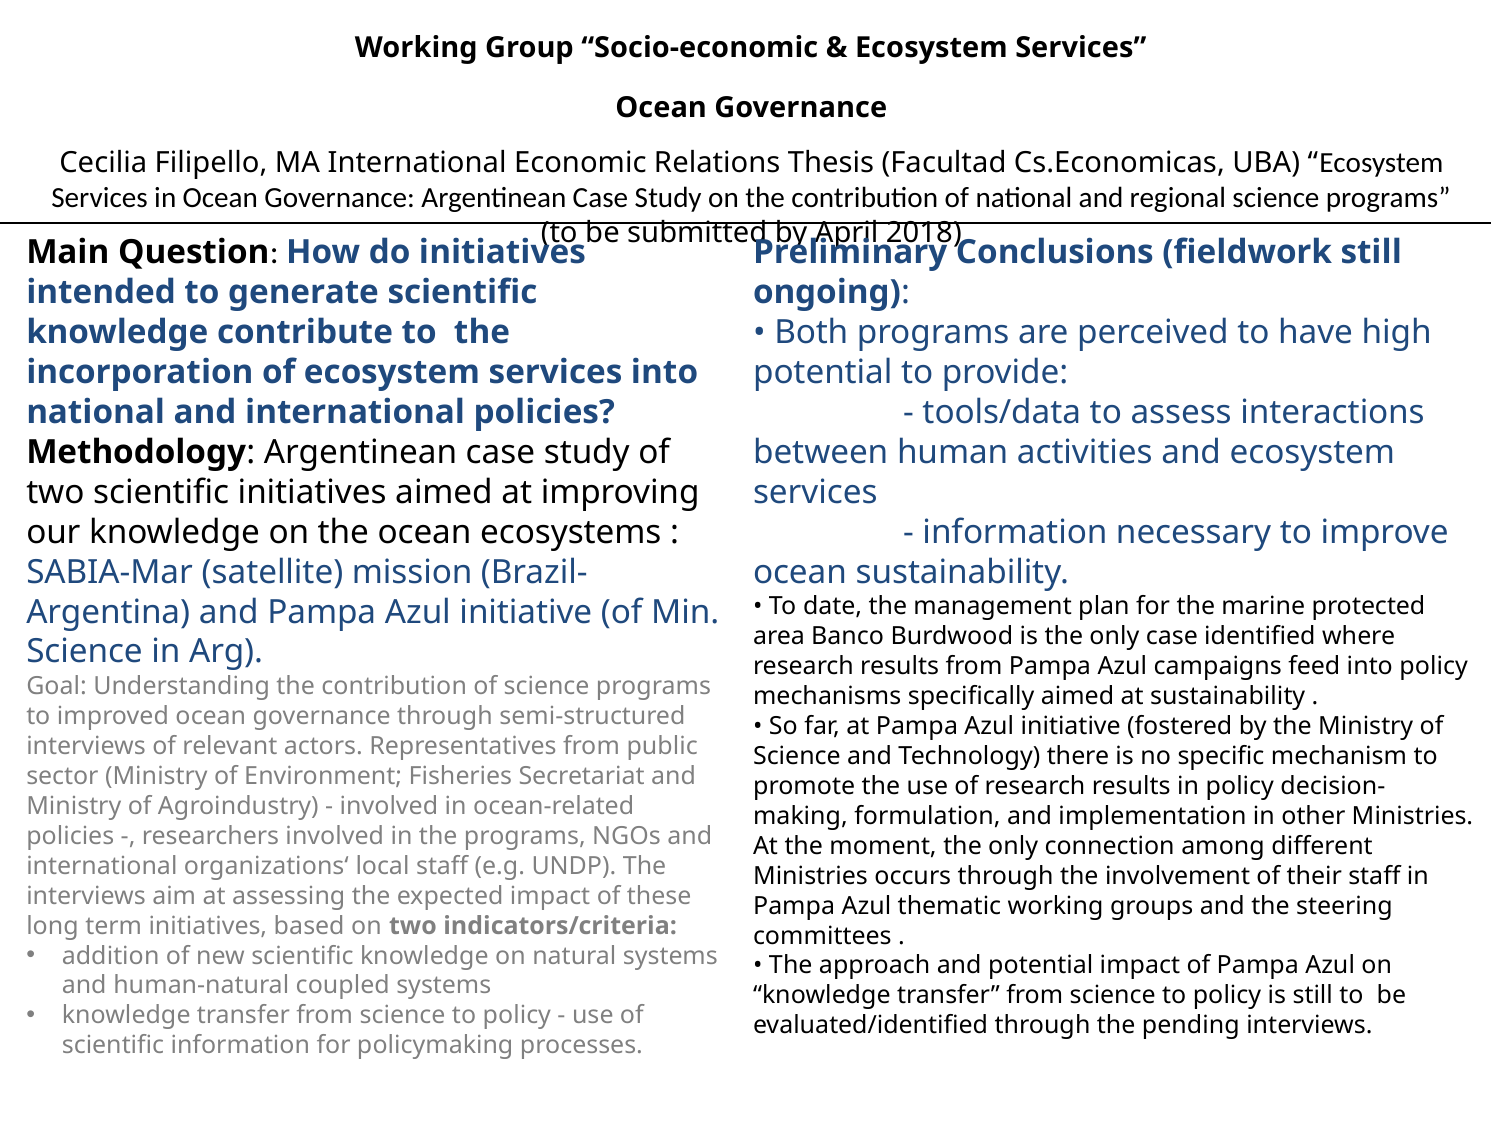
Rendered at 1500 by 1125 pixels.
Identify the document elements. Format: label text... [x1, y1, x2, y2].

text_box Main Question: How do initiatives intended to generate scientific knowledge contribute to the incorporation of ecosystem services into national and international policies? Methodology: Argentinean case study of two scientific initiatives aimed at improving our knowledge on the ocean ecosystems : SABIA-Mar (satellite) mission (Brazil-Argentina) and Pampa Azul initiative (of Min. Science in Arg). Goal: Understanding the contribution of science programs to improved ocean governance through semi-structured interviews of relevant actors. Representatives from public sector (Ministry of Environment; Fisheries Secretariat and Ministry of Agroindustry) - involved in ocean-related policies -, researchers involved in the programs, NGOs and international organizations‘ local staff (e.g. UNDP). The interviews aim at assessing the expected impact of these long term initiatives, based on two indicators/criteria: addition of new scientific knowledge on natural systems and human-natural coupled systems knowledge transfer from science to policy - use of scientific information for policymaking processes. [11, 231, 739, 1102]
text_box Preliminary Conclusions (fieldwork still ongoing): • Both programs are perceived to have high potential to provide: - tools/data to assess interactions between human activities and ecosystem services - information necessary to improve ocean sustainability. • To date, the management plan for the marine protected area Banco Burdwood is the only case identified where research results from Pampa Azul campaigns feed into policy mechanisms specifically aimed at sustainability . • So far, at Pampa Azul initiative (fostered by the Ministry of Science and Technology) there is no specific mechanism to promote the use of research results in policy decision-making, formulation, and implementation in other Ministries. At the moment, the only connection among different Ministries occurs through the involvement of their staff in Pampa Azul thematic working groups and the steering committees . • The approach and potential impact of Pampa Azul on “knowledge transfer” from science to policy is still to be evaluated/identified through the pending interviews. [738, 228, 1492, 1047]
text_box Working Group “Socio-economic & Ecosystem Services” Ocean Governance Cecilia Filipello, MA International Economic Relations Thesis (Facultad Cs.Economicas, UBA) “Ecosystem Services in Ocean Governance: Argentinean Case Study on the contribution of national and regional science programs” (to be submitted by April 2018) [11, 15, 1492, 222]
